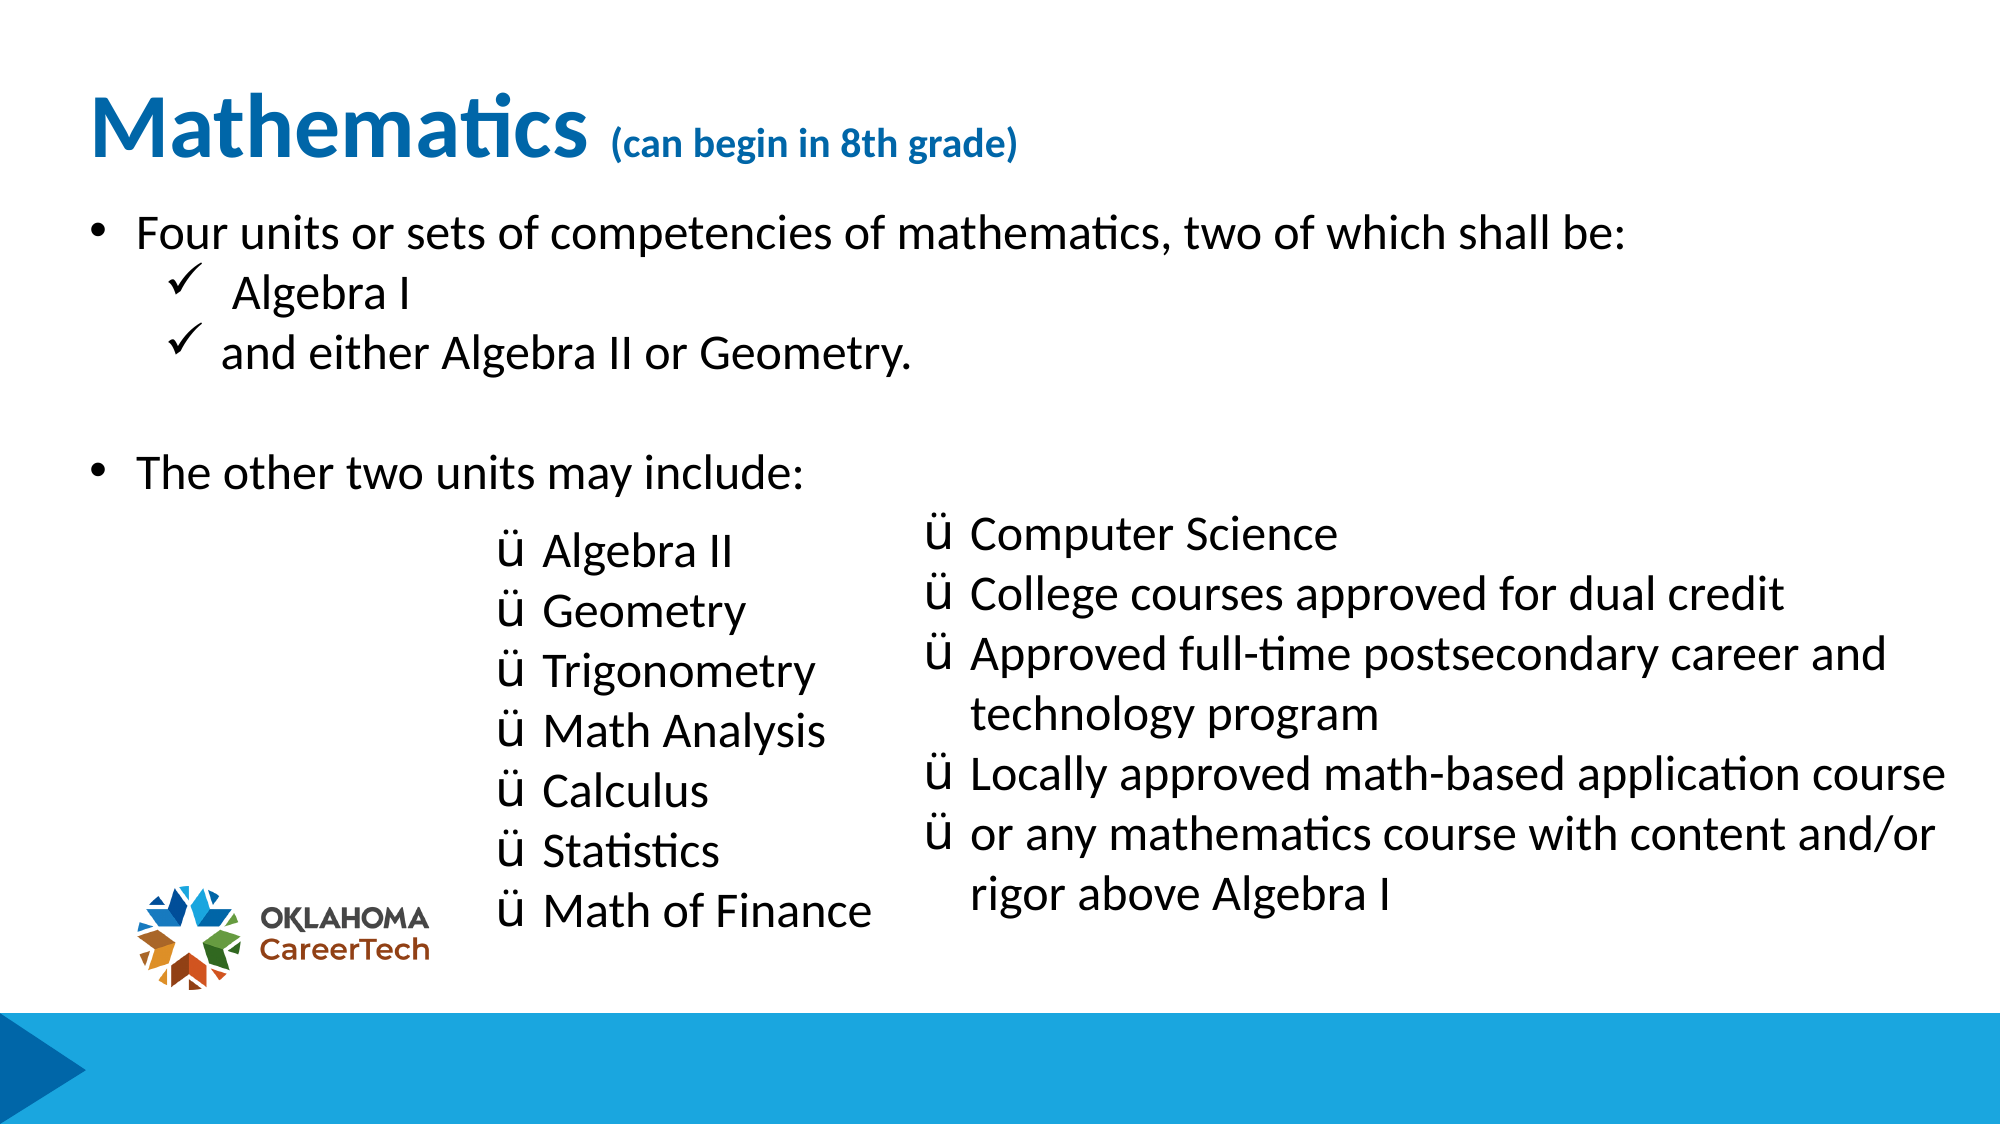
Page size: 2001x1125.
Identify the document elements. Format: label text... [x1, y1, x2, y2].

title Mathematics (can begin in 8th grade) [74, 19, 1800, 237]
text_box Four units or sets of competencies of mathematics, two of which shall be: Algebra I and either Algebra II or Geometry. The other two units may include: [74, 192, 1643, 508]
text_box Algebra II Geometry Trigonometry Math Analysis Calculus Statistics Math of Finance [30, 509, 972, 1005]
text_box Computer Science College courses approved for dual credit Approved full-time postsecondary career and technology program Locally approved math-based application course or any mathematics course with content and/or rigor above Algebra I [458, 432, 1983, 928]
